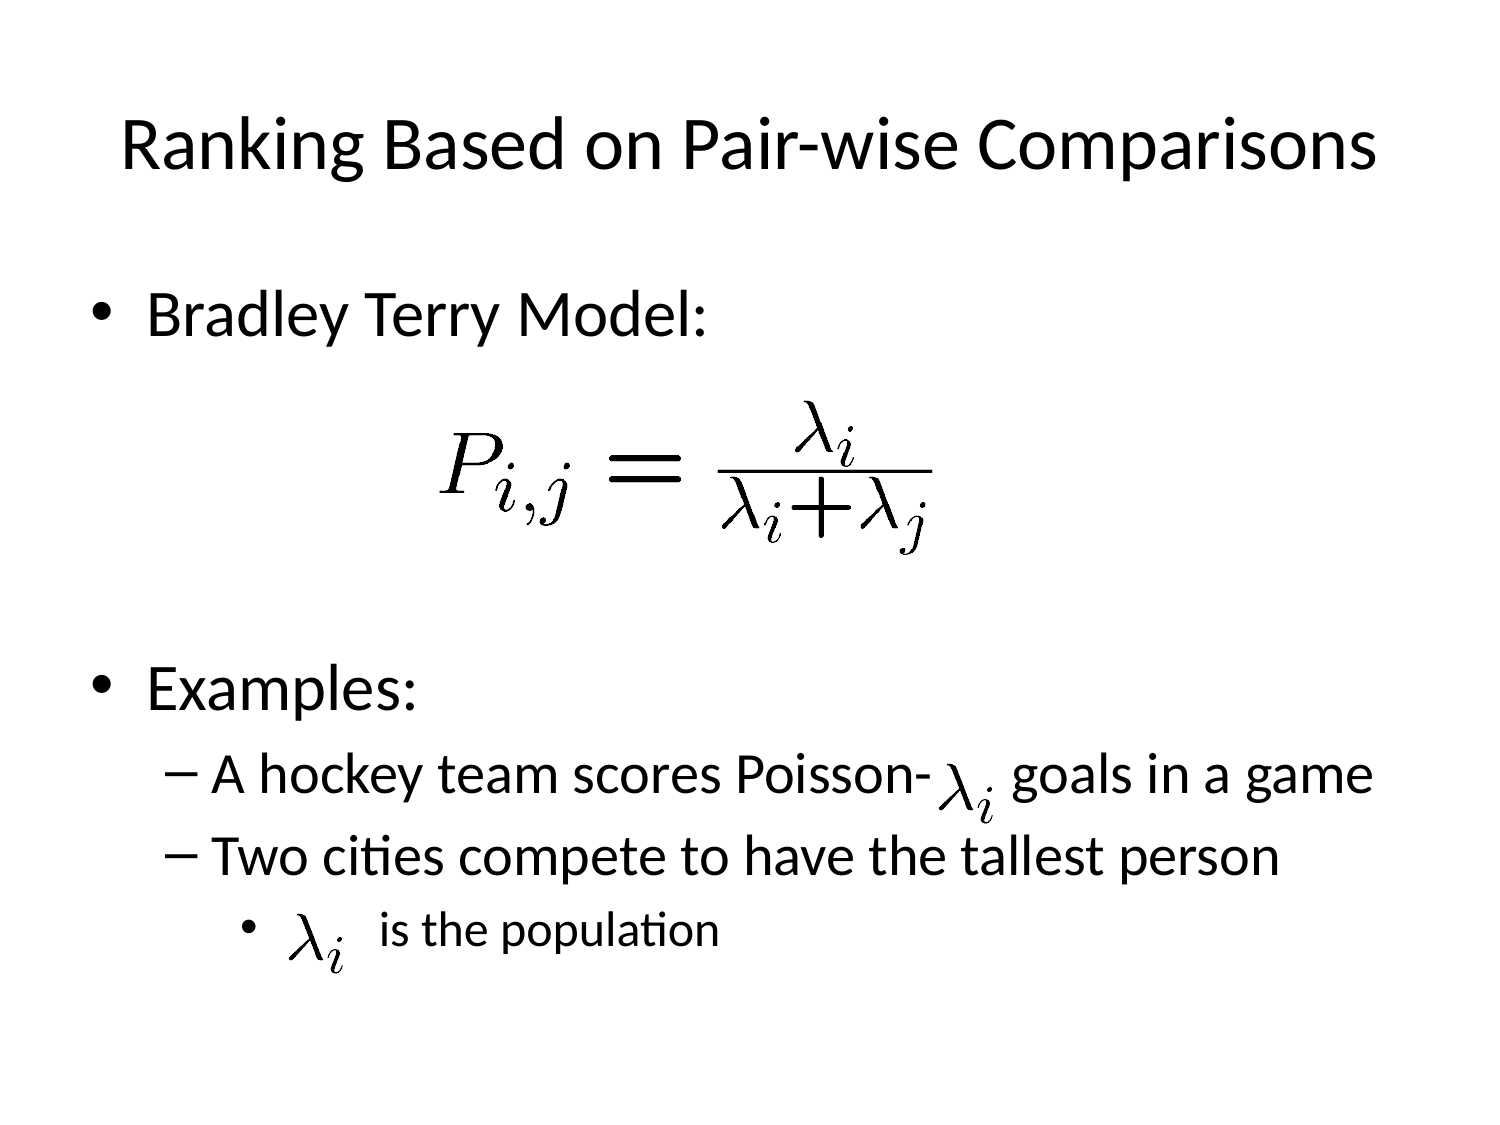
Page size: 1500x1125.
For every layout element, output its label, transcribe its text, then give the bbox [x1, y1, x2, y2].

picture [437, 399, 934, 559]
picture [937, 762, 993, 826]
list Bradley Terry Model: Examples: A hockey team scores Poisson- goals in a game Two cities compete to have the tallest person is the population [75, 262, 1425, 1005]
picture [287, 912, 343, 976]
title Ranking Based on Pair-wise Comparisons [75, 45, 1425, 233]
